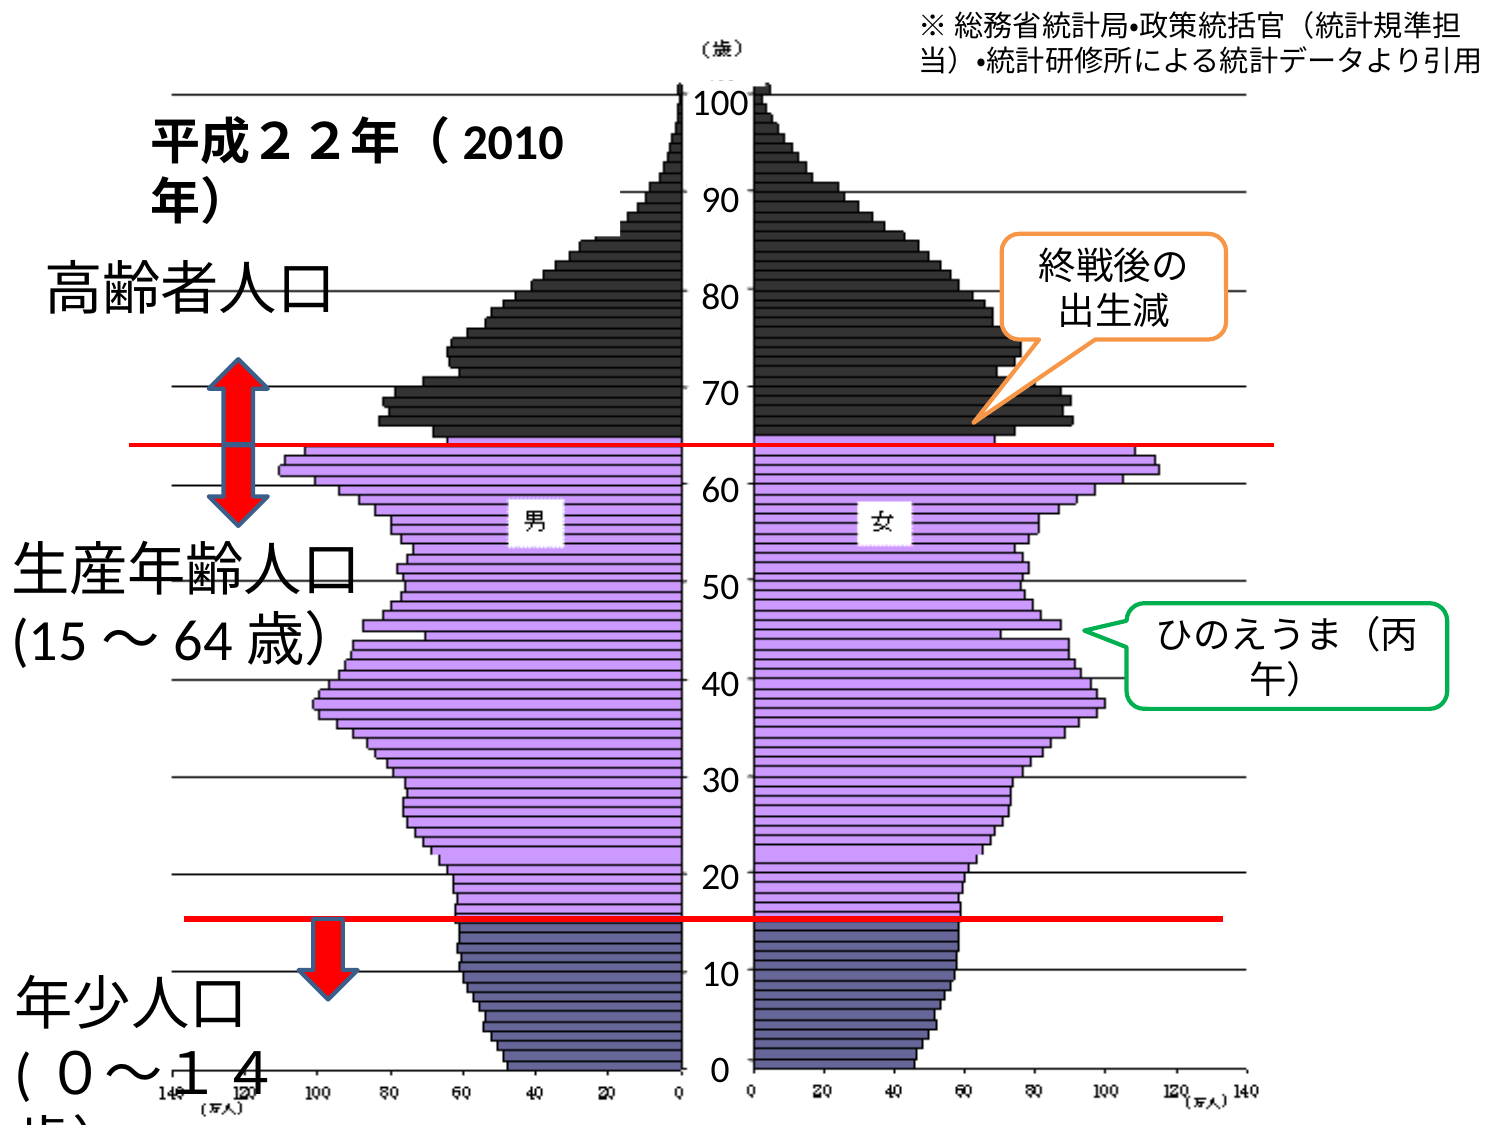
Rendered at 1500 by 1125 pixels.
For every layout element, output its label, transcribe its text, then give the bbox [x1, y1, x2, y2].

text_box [672, 18, 768, 444]
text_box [672, 454, 768, 918]
text_box 生産年齢人口 (15～64歳） [0, 524, 109, 680]
picture [114, 27, 1313, 1125]
text_box ※総務省統計局・政策統括官（統計規準担当）・統計研修所による統計データより引用 [903, 0, 1498, 85]
text_box 年少人口 (０～１４歳） [0, 958, 109, 1125]
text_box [672, 928, 768, 1120]
text_box ひのえうま（丙午） [1317, 601, 1450, 711]
text_box 高齢者人口 [29, 244, 109, 329]
